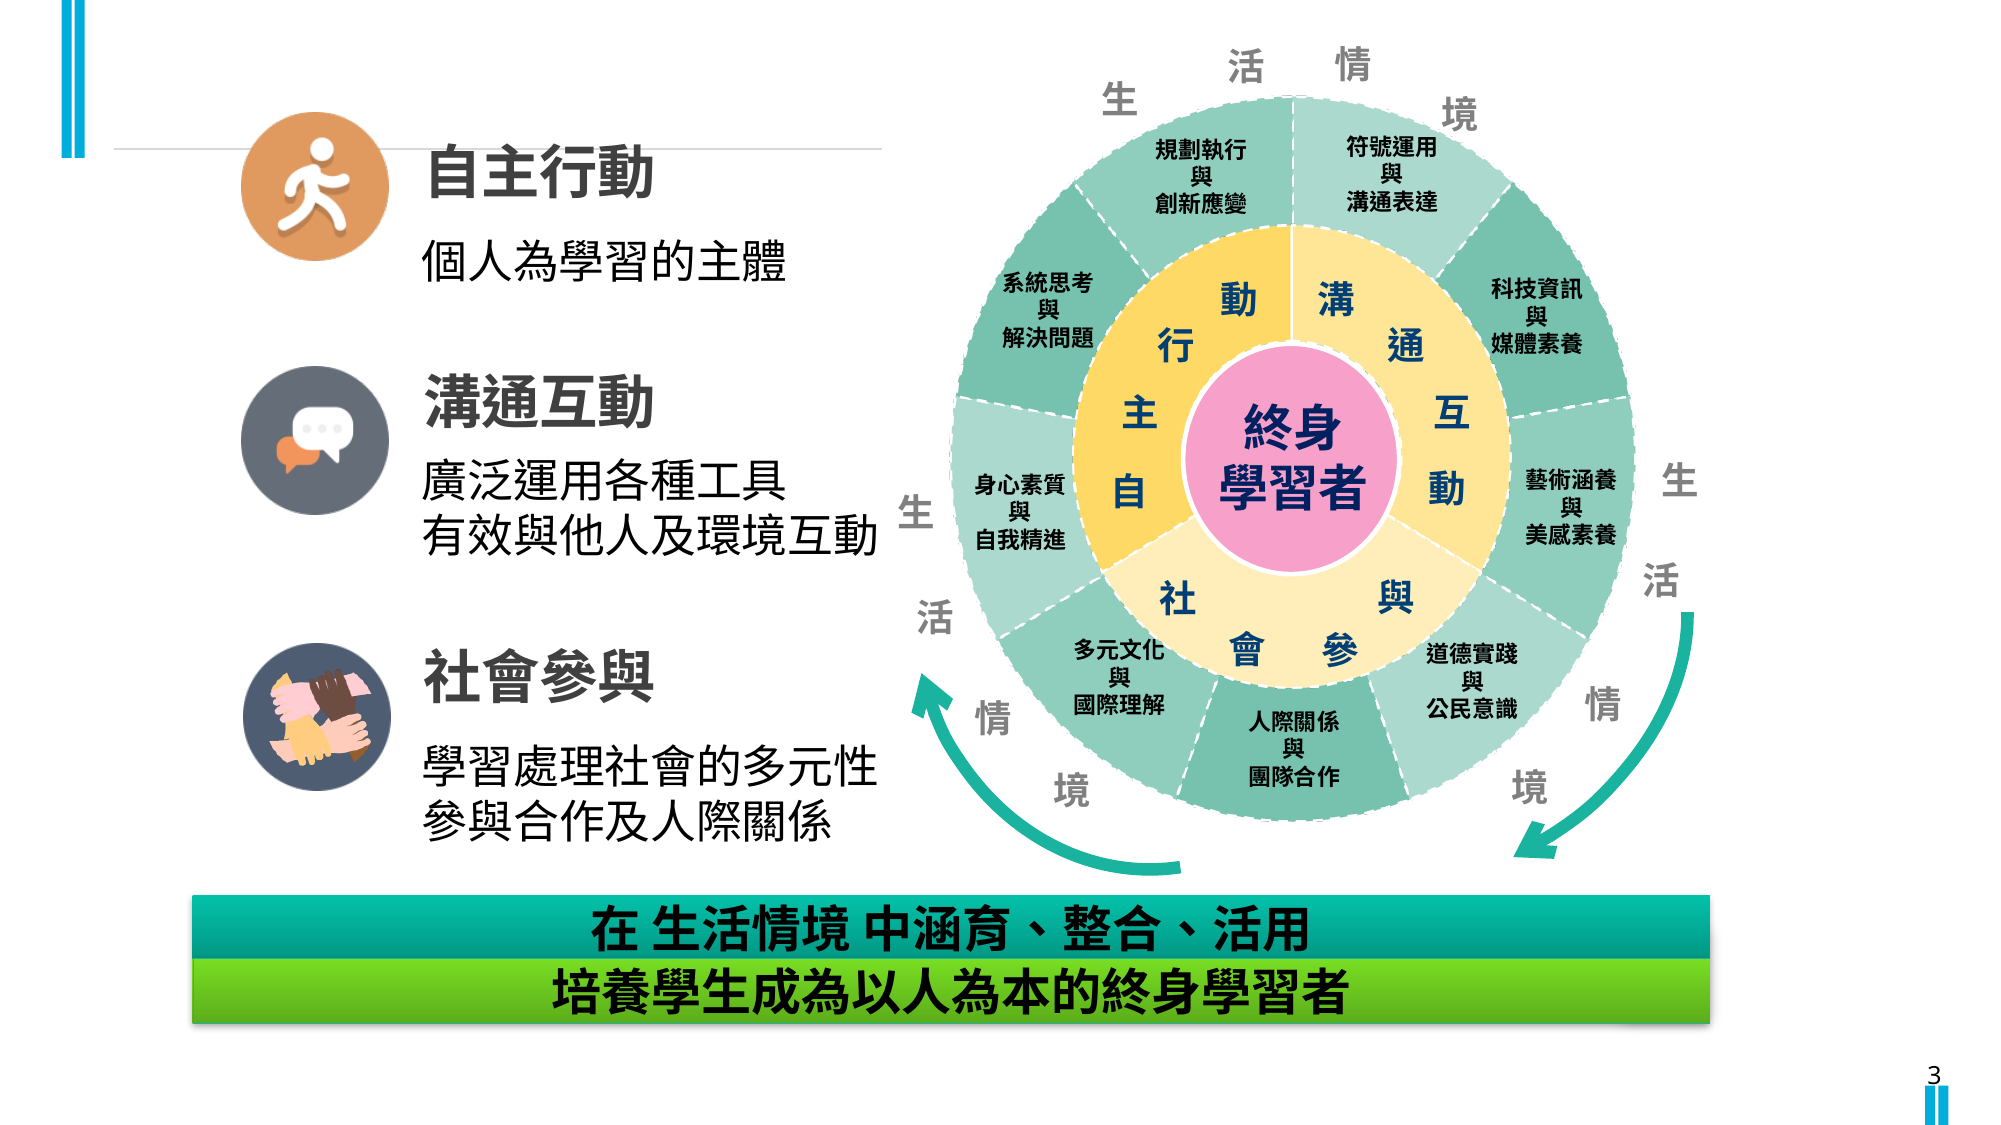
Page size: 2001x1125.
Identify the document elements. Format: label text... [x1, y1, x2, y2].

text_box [242, 643, 391, 792]
picture [240, 112, 389, 261]
text_box 3 [1912, 1043, 1955, 1097]
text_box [406, 611, 1033, 857]
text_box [745, 33, 1840, 848]
text_box 培養學生成為以人為本的終身學習者 [192, 958, 1710, 1024]
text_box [406, 336, 740, 571]
picture [240, 366, 389, 515]
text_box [406, 106, 740, 297]
text_box 在 生活情境 中涵育、整合、活用 [192, 895, 1710, 958]
text_box [1076, 856, 1181, 870]
